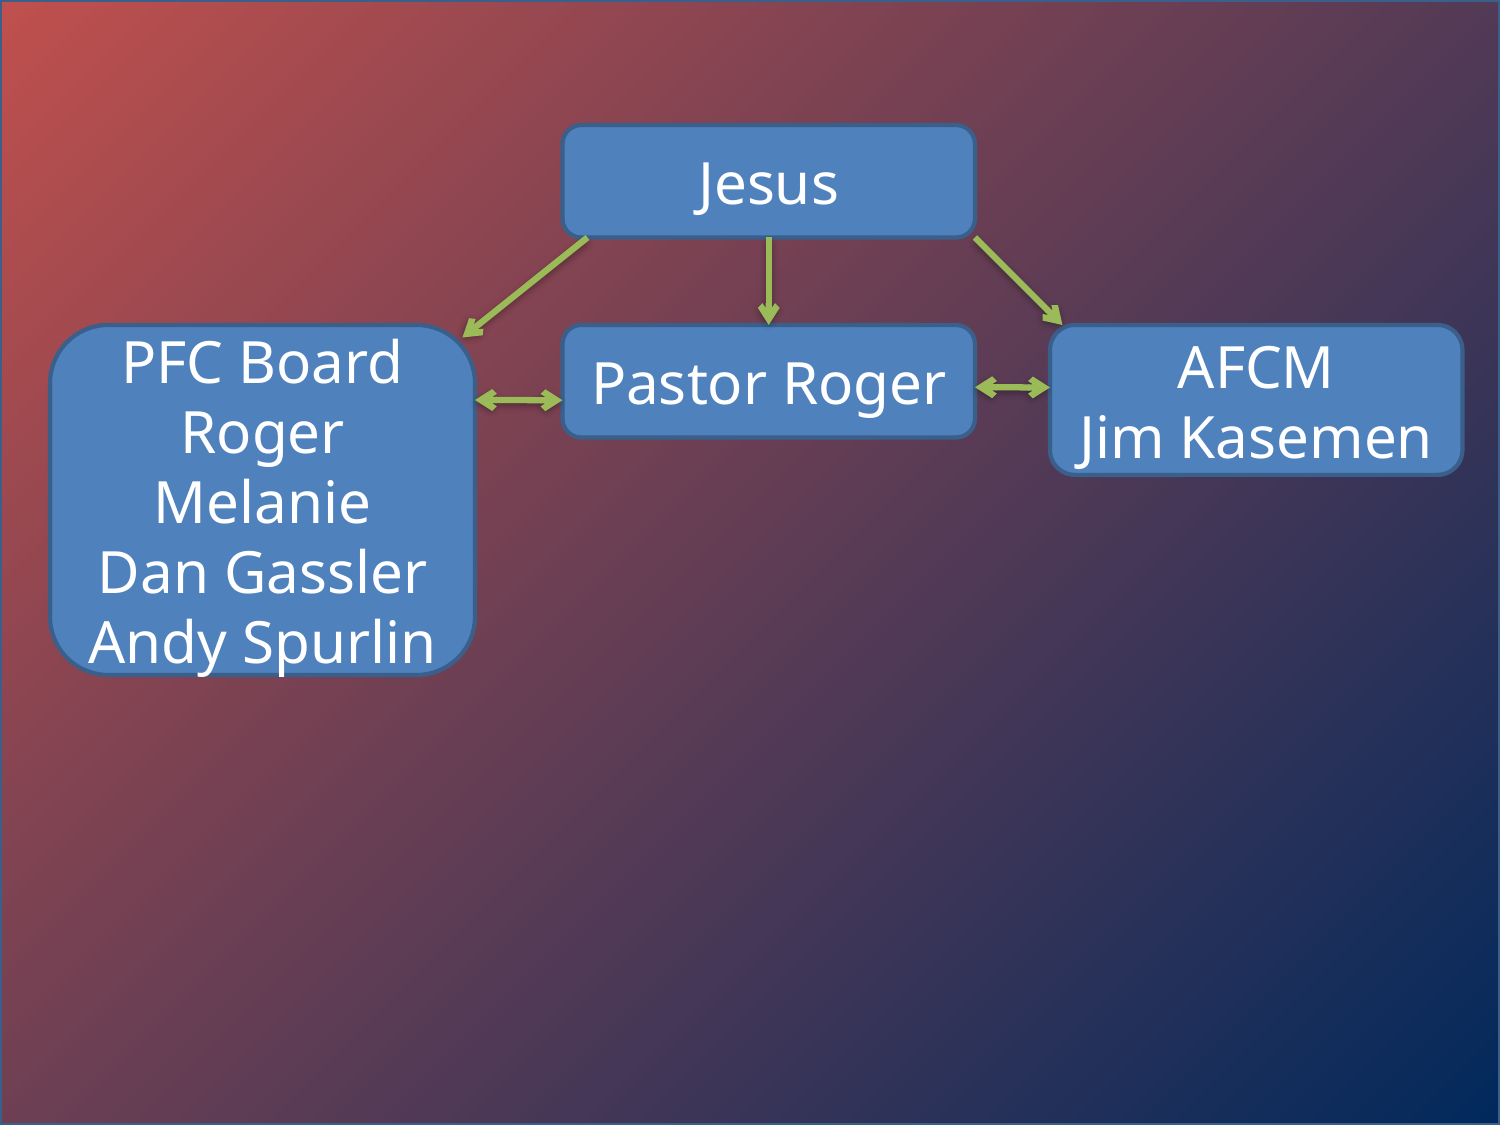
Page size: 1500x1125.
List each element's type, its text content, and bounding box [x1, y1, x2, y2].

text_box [974, 237, 1063, 326]
text_box Pastor Roger [560, 322, 978, 440]
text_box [462, 237, 588, 338]
text_box AFCM Jim Kasemen [1047, 322, 1465, 478]
text_box PFC Board Roger Melanie Dan Gassler Andy Spurlin [47, 322, 478, 678]
text_box Jesus [560, 122, 978, 240]
